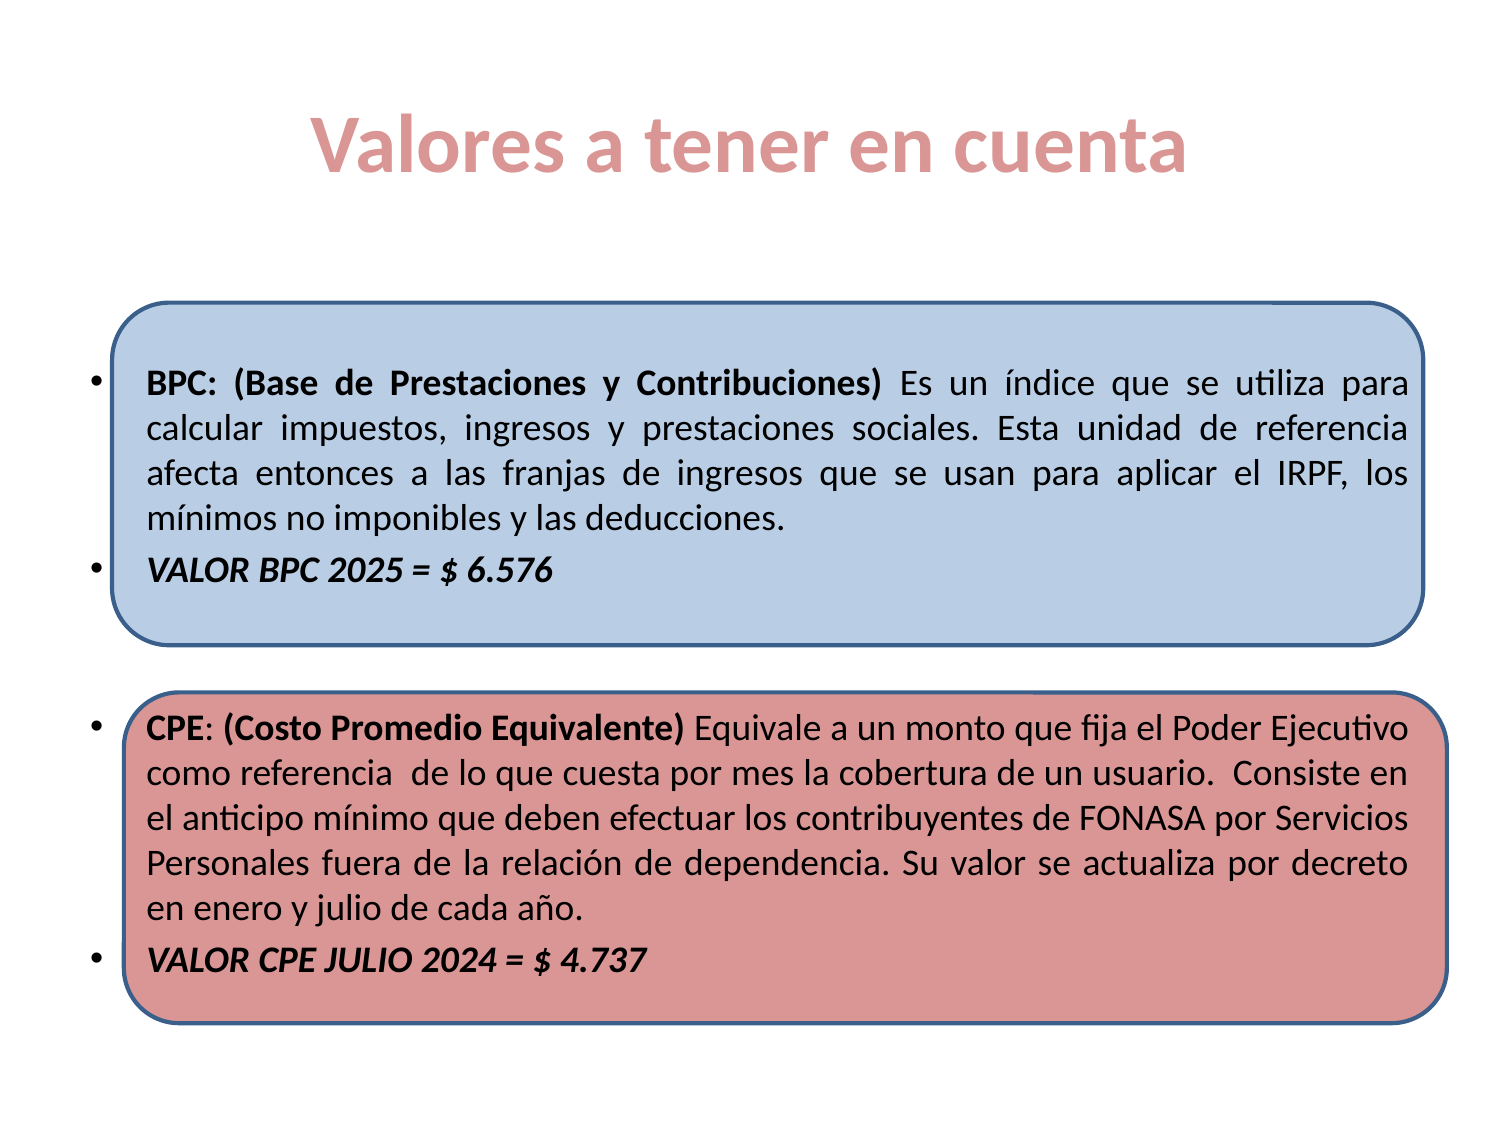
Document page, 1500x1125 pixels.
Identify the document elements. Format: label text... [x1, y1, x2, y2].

title Valores a tener en cuenta [75, 45, 1425, 233]
text_box [135, 701, 1449, 1026]
list BPC: (Base de Prestaciones y Contribuciones) Es un índice que se utiliza para calcular impuestos, ingresos y prestaciones sociales. Esta unidad de referencia afecta entonces a las franjas de ingresos que se usan para aplicar el IRPF, los mínimos no imponibles y las deducciones. VALOR BPC 2025 = $ 6.576 CPE: (Costo Promedio Equivalente) Equivale a un monto que fija el Poder Ejecutivo como referencia de lo que cuesta por mes la cobertura de un usuario. Consiste en el anticipo mínimo que deben efectuar los contribuyentes de FONASA por Servicios Personales fuera de la relación de dependencia. Su valor se actualiza por decreto en enero y julio de cada año. VALOR CPE JULIO 2024 = $ 4.737 [75, 262, 1425, 1005]
